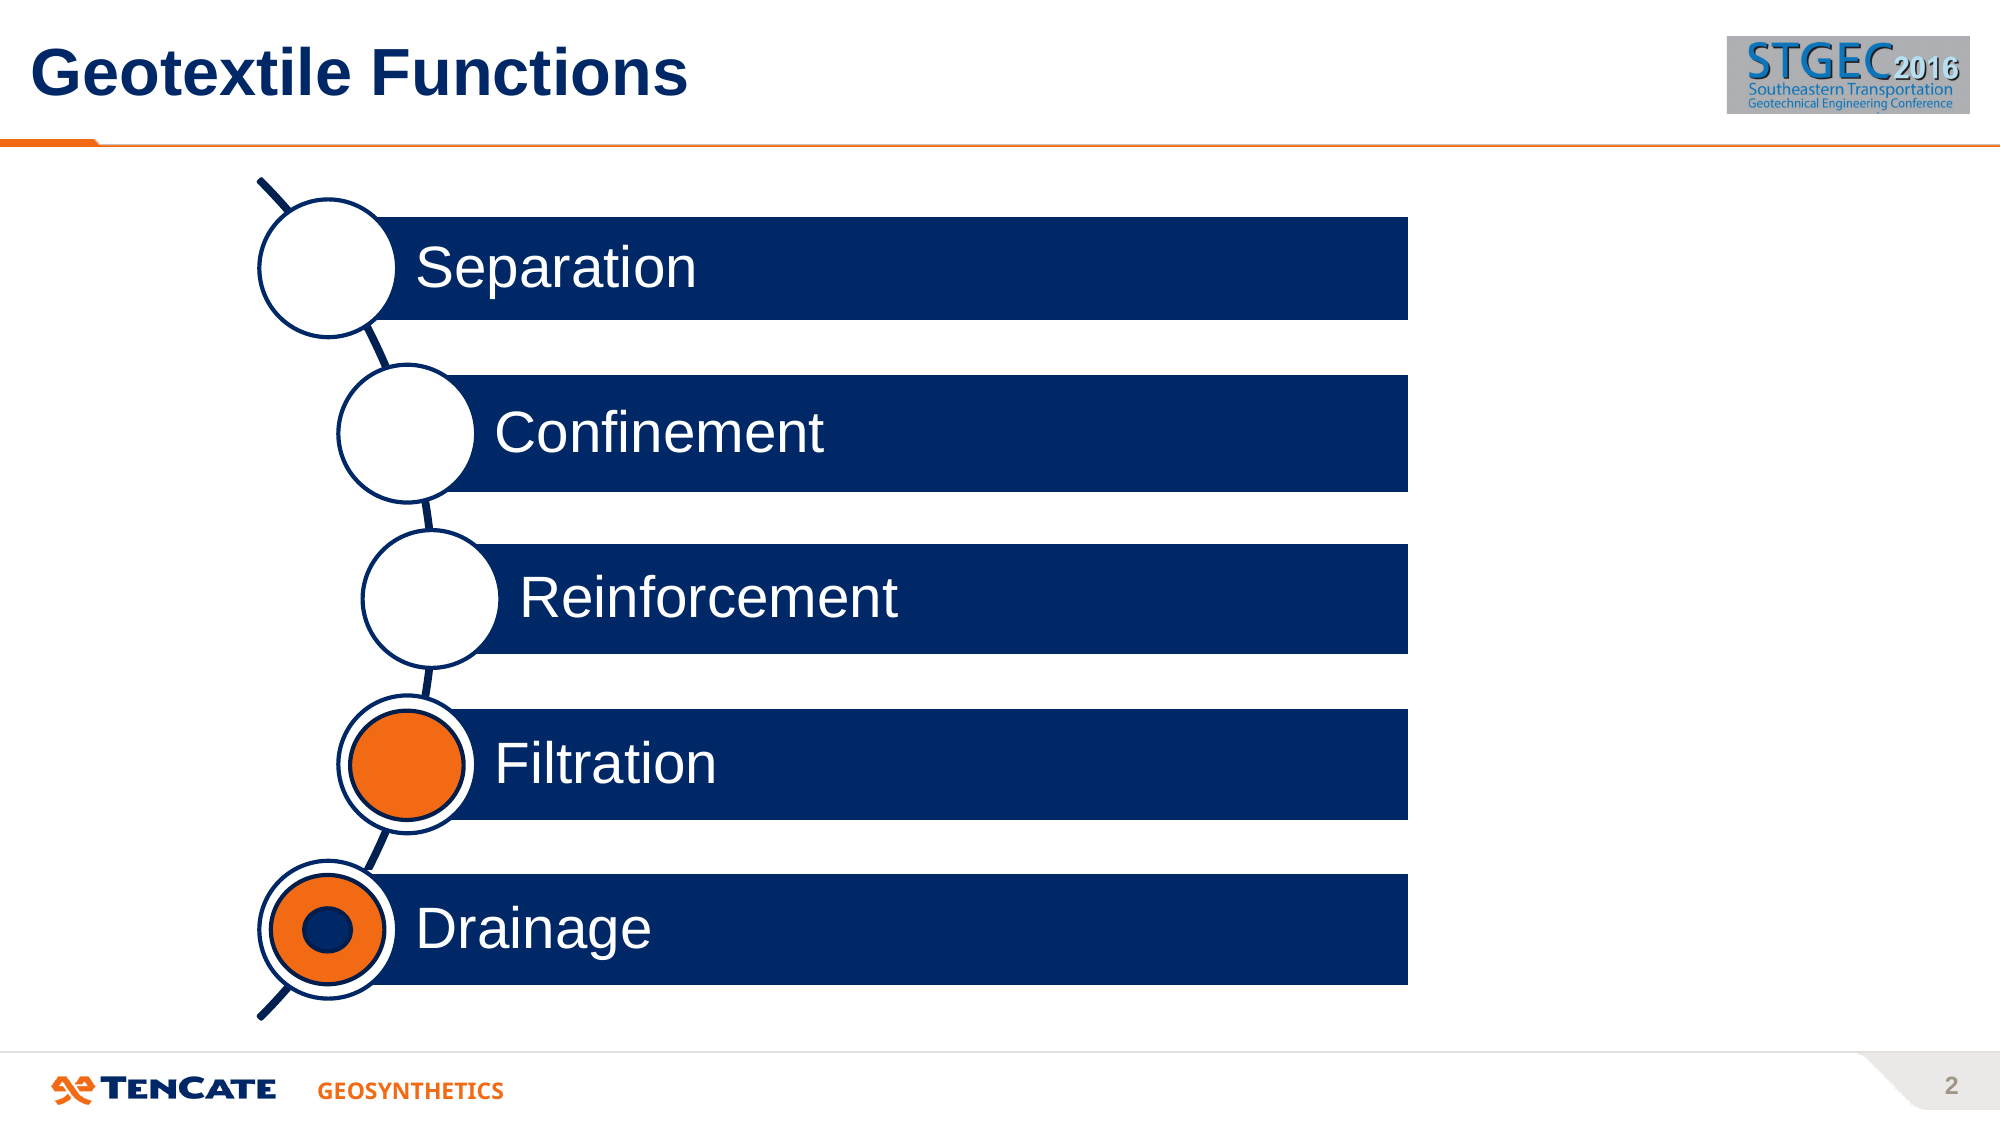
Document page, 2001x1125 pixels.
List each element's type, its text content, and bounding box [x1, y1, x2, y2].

text_box Geotextile Functions [15, 36, 1454, 137]
slide_number 2 [1904, 1054, 2000, 1115]
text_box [245, 157, 1424, 1041]
picture [1726, 36, 1971, 114]
picture [0, 139, 2000, 147]
picture [0, 1051, 2000, 1110]
